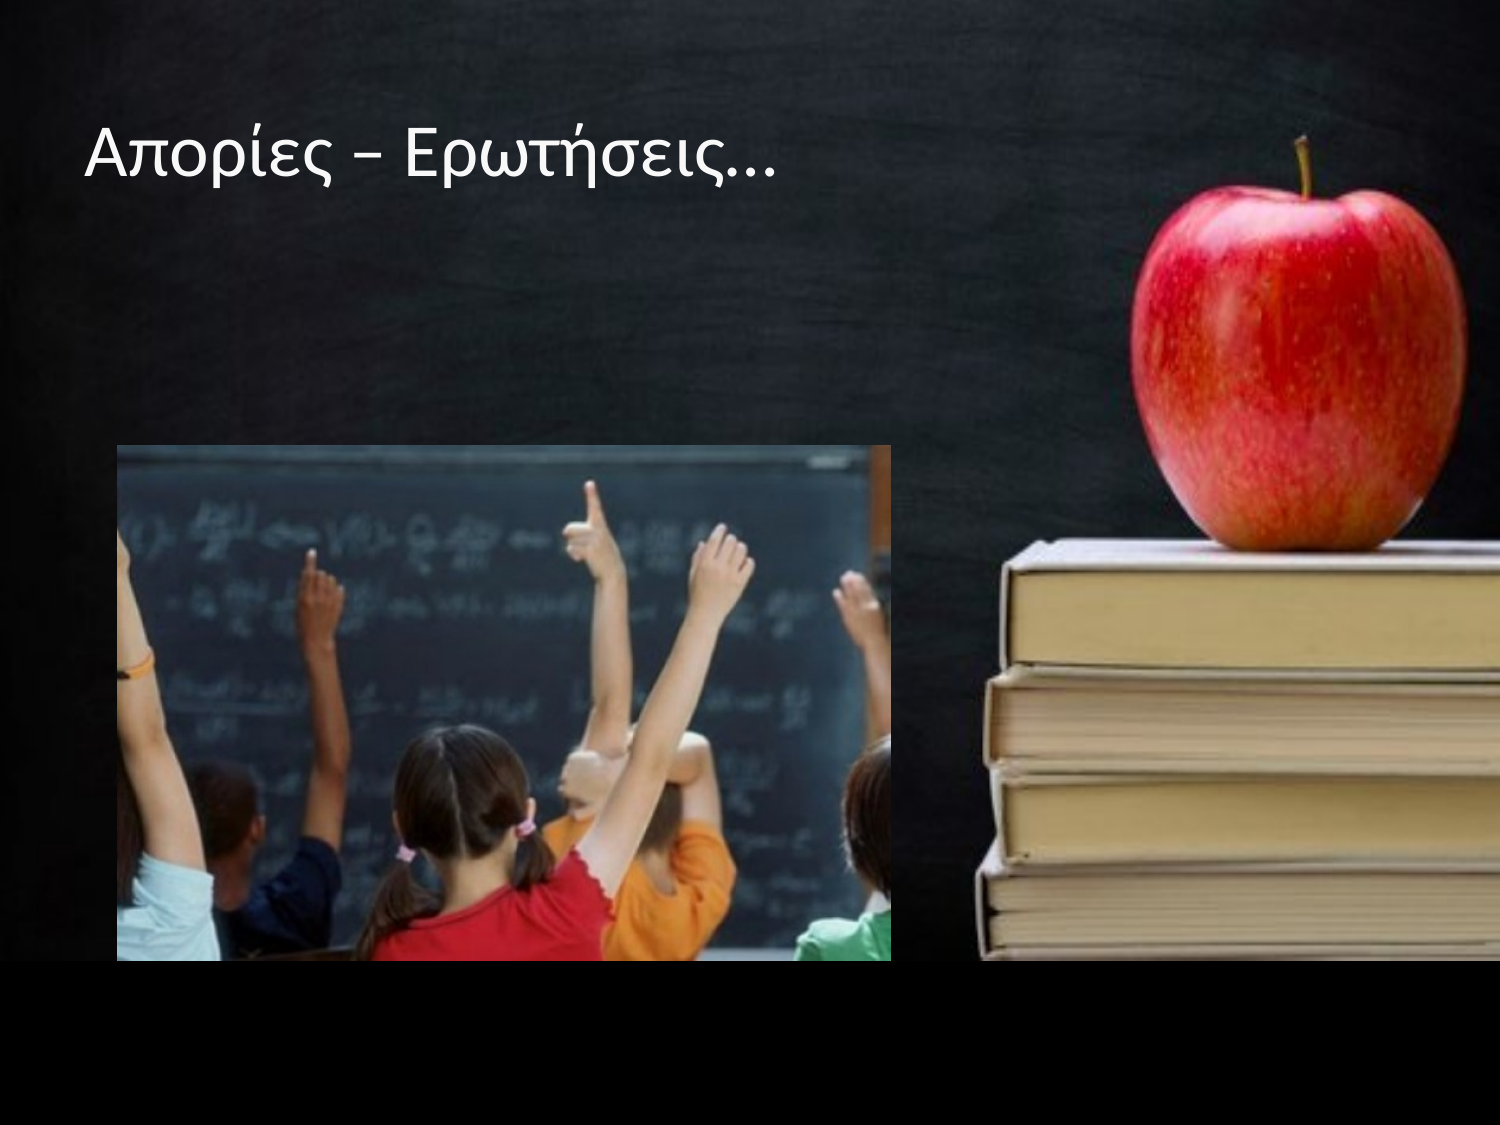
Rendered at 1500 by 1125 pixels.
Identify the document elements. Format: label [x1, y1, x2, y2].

picture [0, 0, 1500, 962]
